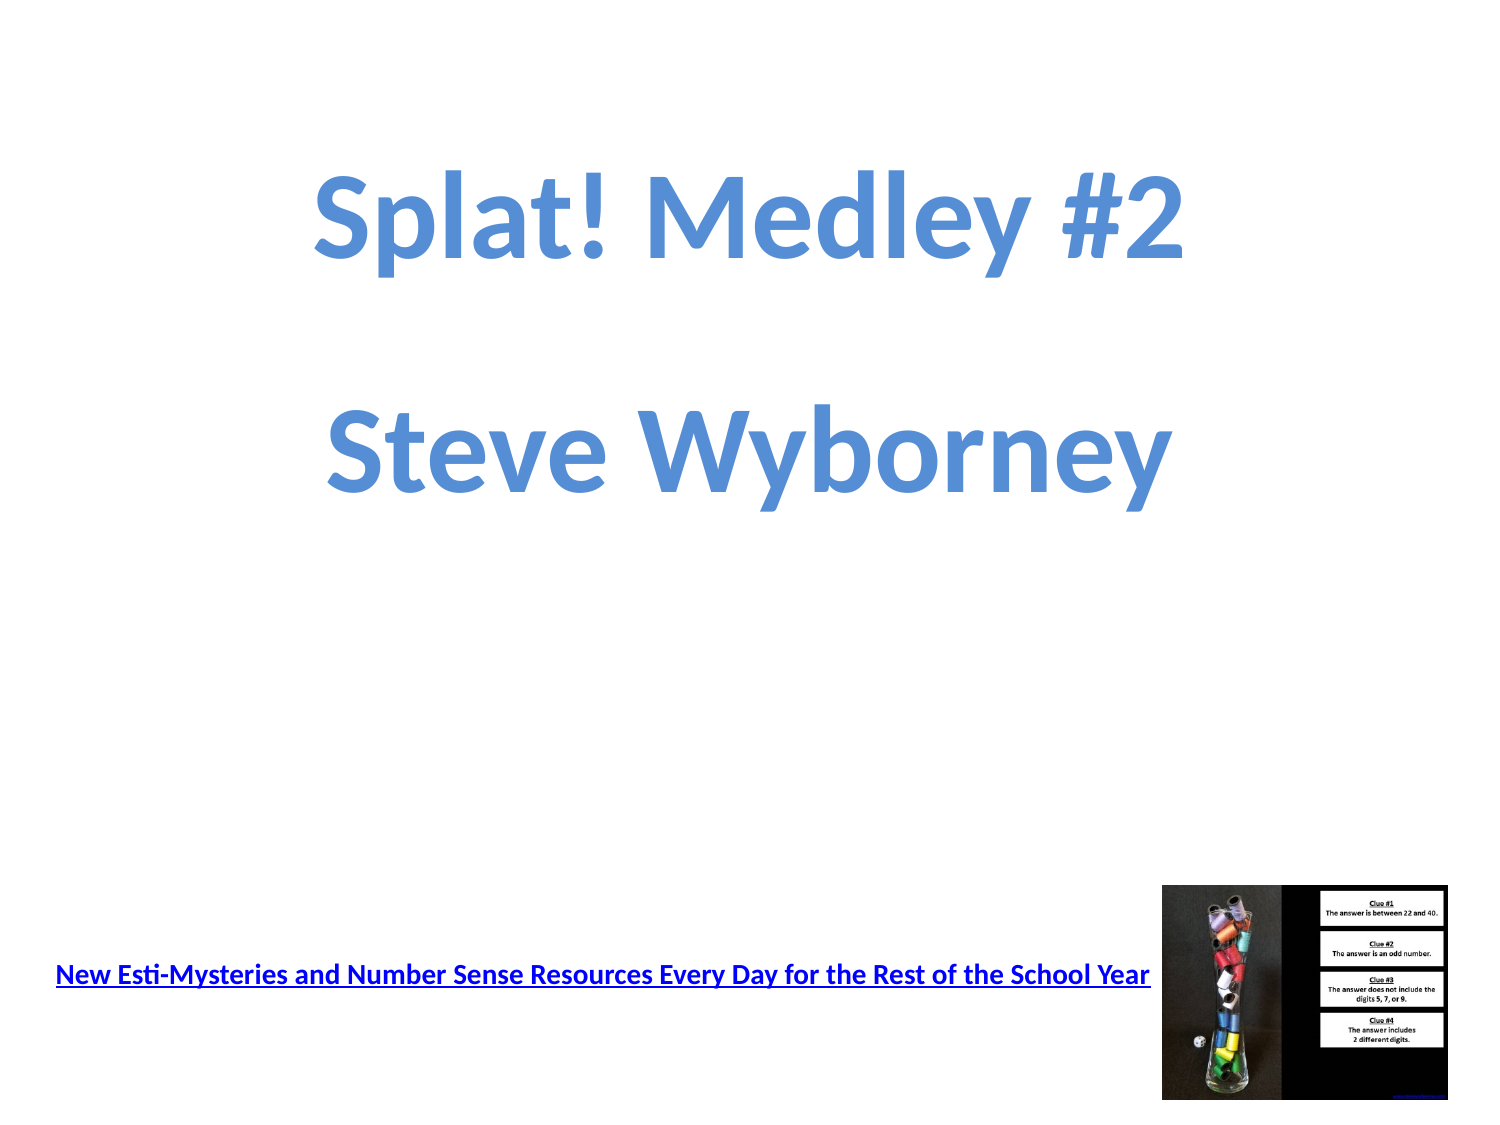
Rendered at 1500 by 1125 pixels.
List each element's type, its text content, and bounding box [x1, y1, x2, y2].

text_box New Esti-Mysteries and Number Sense Resources Every Day for the Rest of the School Year [40, 947, 1157, 998]
text_box Splat! Medley #2 [0, 87, 1500, 329]
picture [1162, 885, 1449, 1101]
text_box Steve Wyborney [0, 329, 1500, 563]
